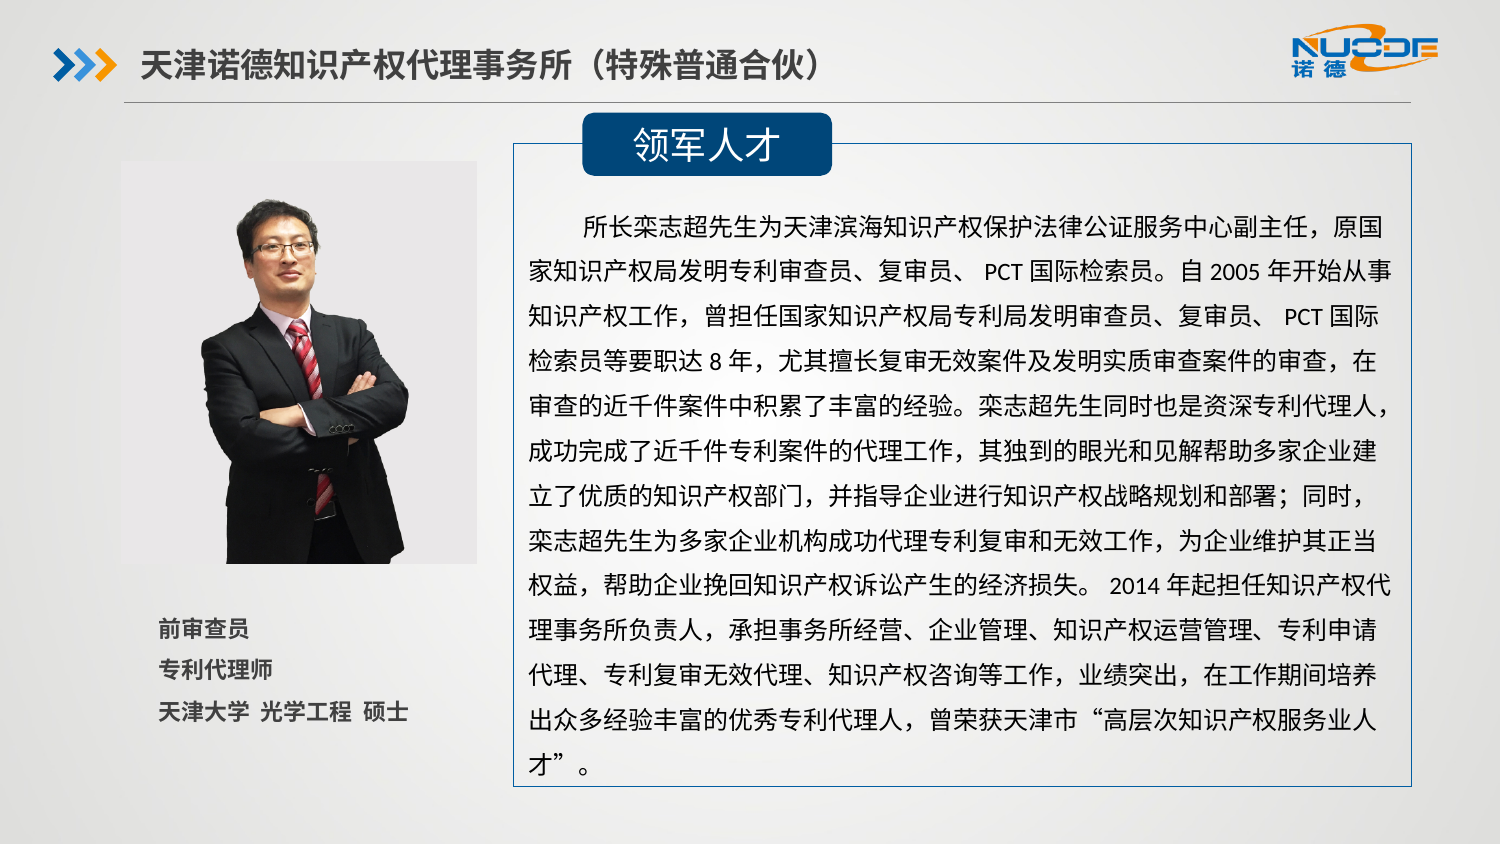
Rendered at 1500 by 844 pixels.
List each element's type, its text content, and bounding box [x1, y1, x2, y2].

text_box 前审查员 专利代理师 天津大学 光学工程 硕士 [143, 593, 487, 733]
text_box 所长栾志超先生为天津滨海知识产权保护法律公证服务中心副主任，原国家知识产权局发明专利审查员、复审员、PCT国际检索员。自2005年开始从事知识产权工作，曾担任国家知识产权局专利局发明审查员、复审员、PCT国际检索员等要职达8年，尤其擅长复审无效案件及发明实质审查案件的审查，在审查的近千件案件中积累了丰富的经验。栾志超先生同时也是资深专利代理人，成功完成了近千件专利案件的代理工作，其独到的眼光和见解帮助多家企业建立了优质的知识产权部门，并指导企业进行知识产权战略规划和部署；同时，栾志超先生为多家企业机构成功代理专利复审和无效工作，为企业维护其正当权益，帮助企业挽回知识产权诉讼产生的经济损失。2014年起担任知识产权代理事务所负责人，承担事务所经营、企业管理、知识产权运营管理、专利申请代理、专利复审无效代理、知识产权咨询等工作，业绩突出，在工作期间培养出众多经验丰富的优秀专利代理人，曾荣获天津市“高层次知识产权服务业人才”。 [513, 143, 1412, 787]
text_box 天津诺德知识产权代理事务所（特殊普通合伙） [140, 32, 987, 95]
picture [0, 0, 1500, 844]
text_box 领军人才 [582, 112, 833, 176]
